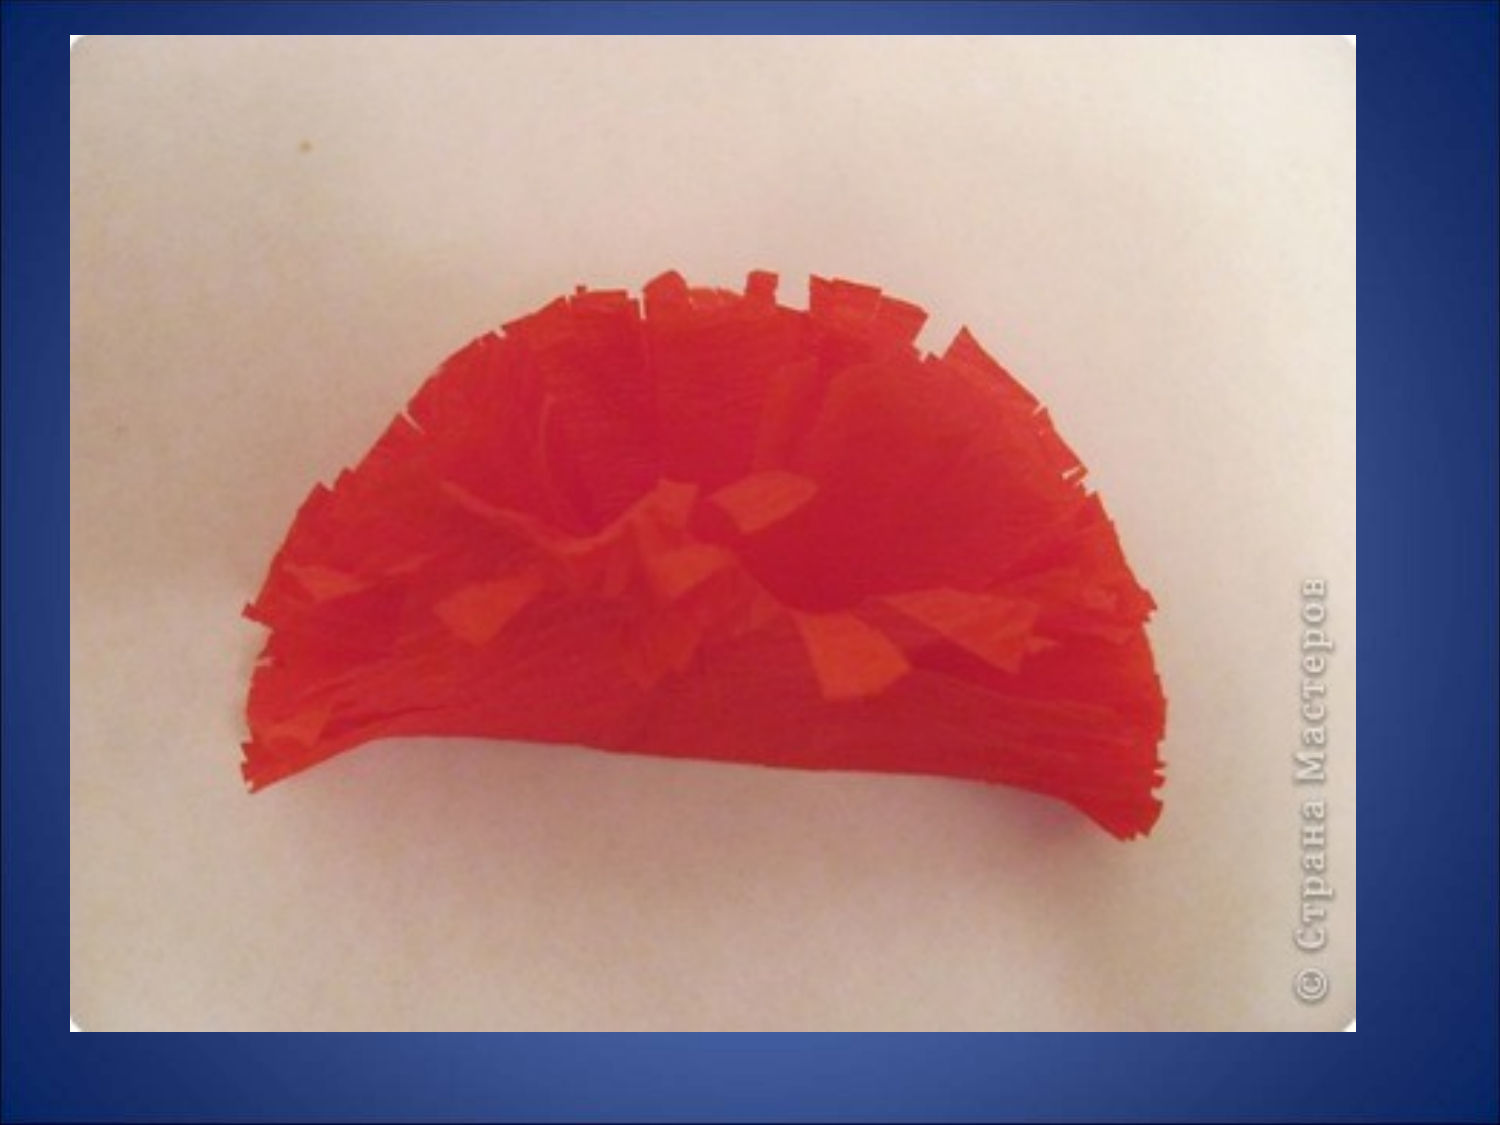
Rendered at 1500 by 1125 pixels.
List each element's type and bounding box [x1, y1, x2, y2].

list [70, 34, 1356, 1032]
picture [0, 0, 1500, 1125]
